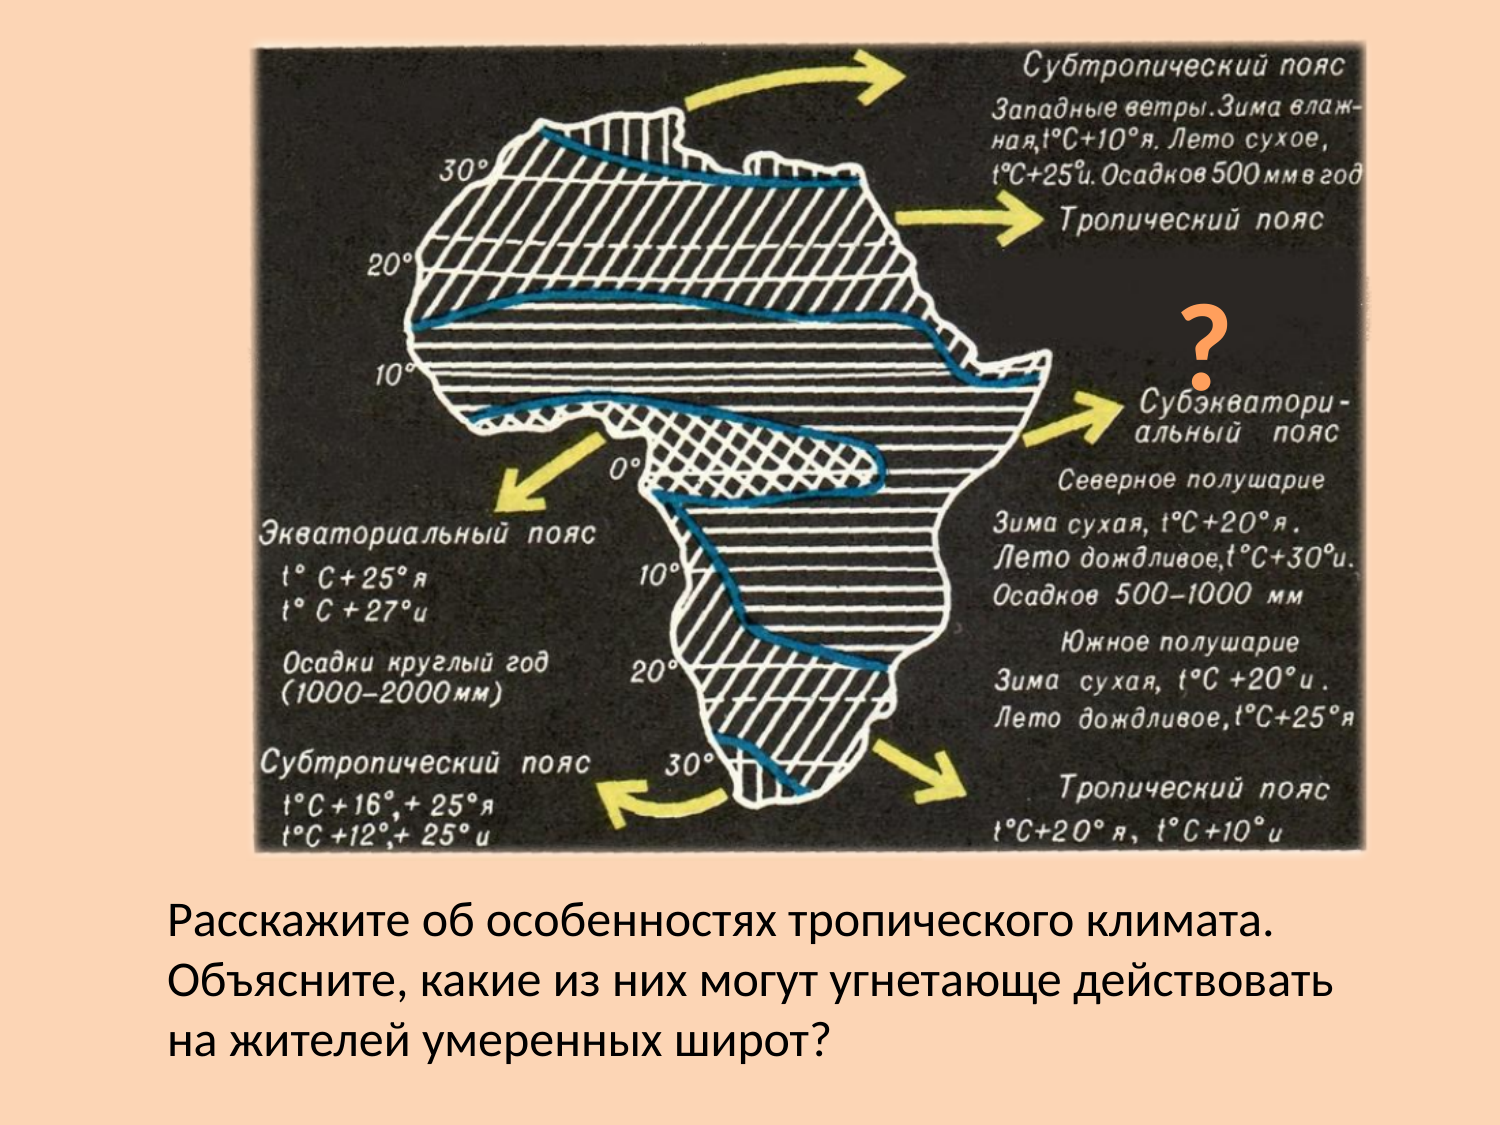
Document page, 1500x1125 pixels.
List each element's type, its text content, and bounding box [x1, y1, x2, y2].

picture [245, 34, 1372, 861]
text_box Расскажите об особенностях тропического климата. Объясните, какие из них могут угнетающе действовать на жителей умеренных широт? [152, 878, 1407, 1074]
